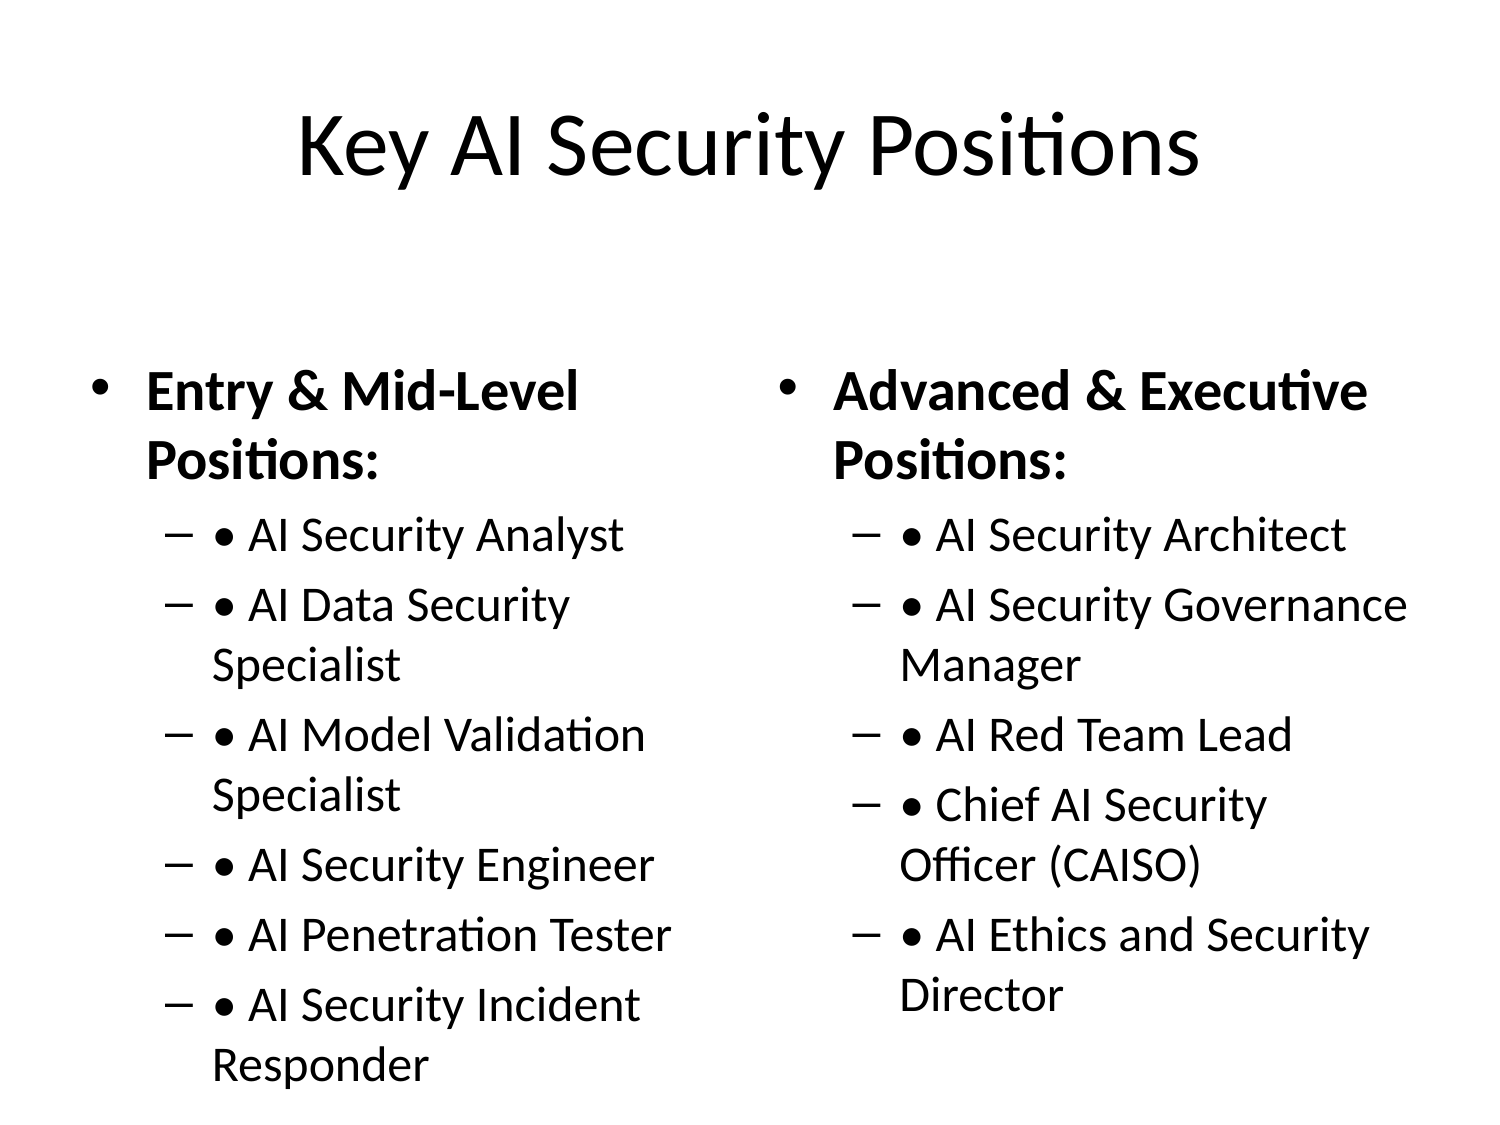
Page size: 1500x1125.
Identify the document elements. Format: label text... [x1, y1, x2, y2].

title Key AI Security Positions [75, 45, 1425, 233]
list Entry & Mid-Level Positions: • AI Security Analyst • AI Data Security Specialist • AI Model Validation Specialist • AI Security Engineer • AI Penetration Tester • AI Security Incident Responder [75, 262, 738, 1005]
list Advanced & Executive Positions: • AI Security Architect • AI Security Governance Manager • AI Red Team Lead • Chief AI Security Officer (CAISO) • AI Ethics and Security Director [762, 262, 1425, 1005]
